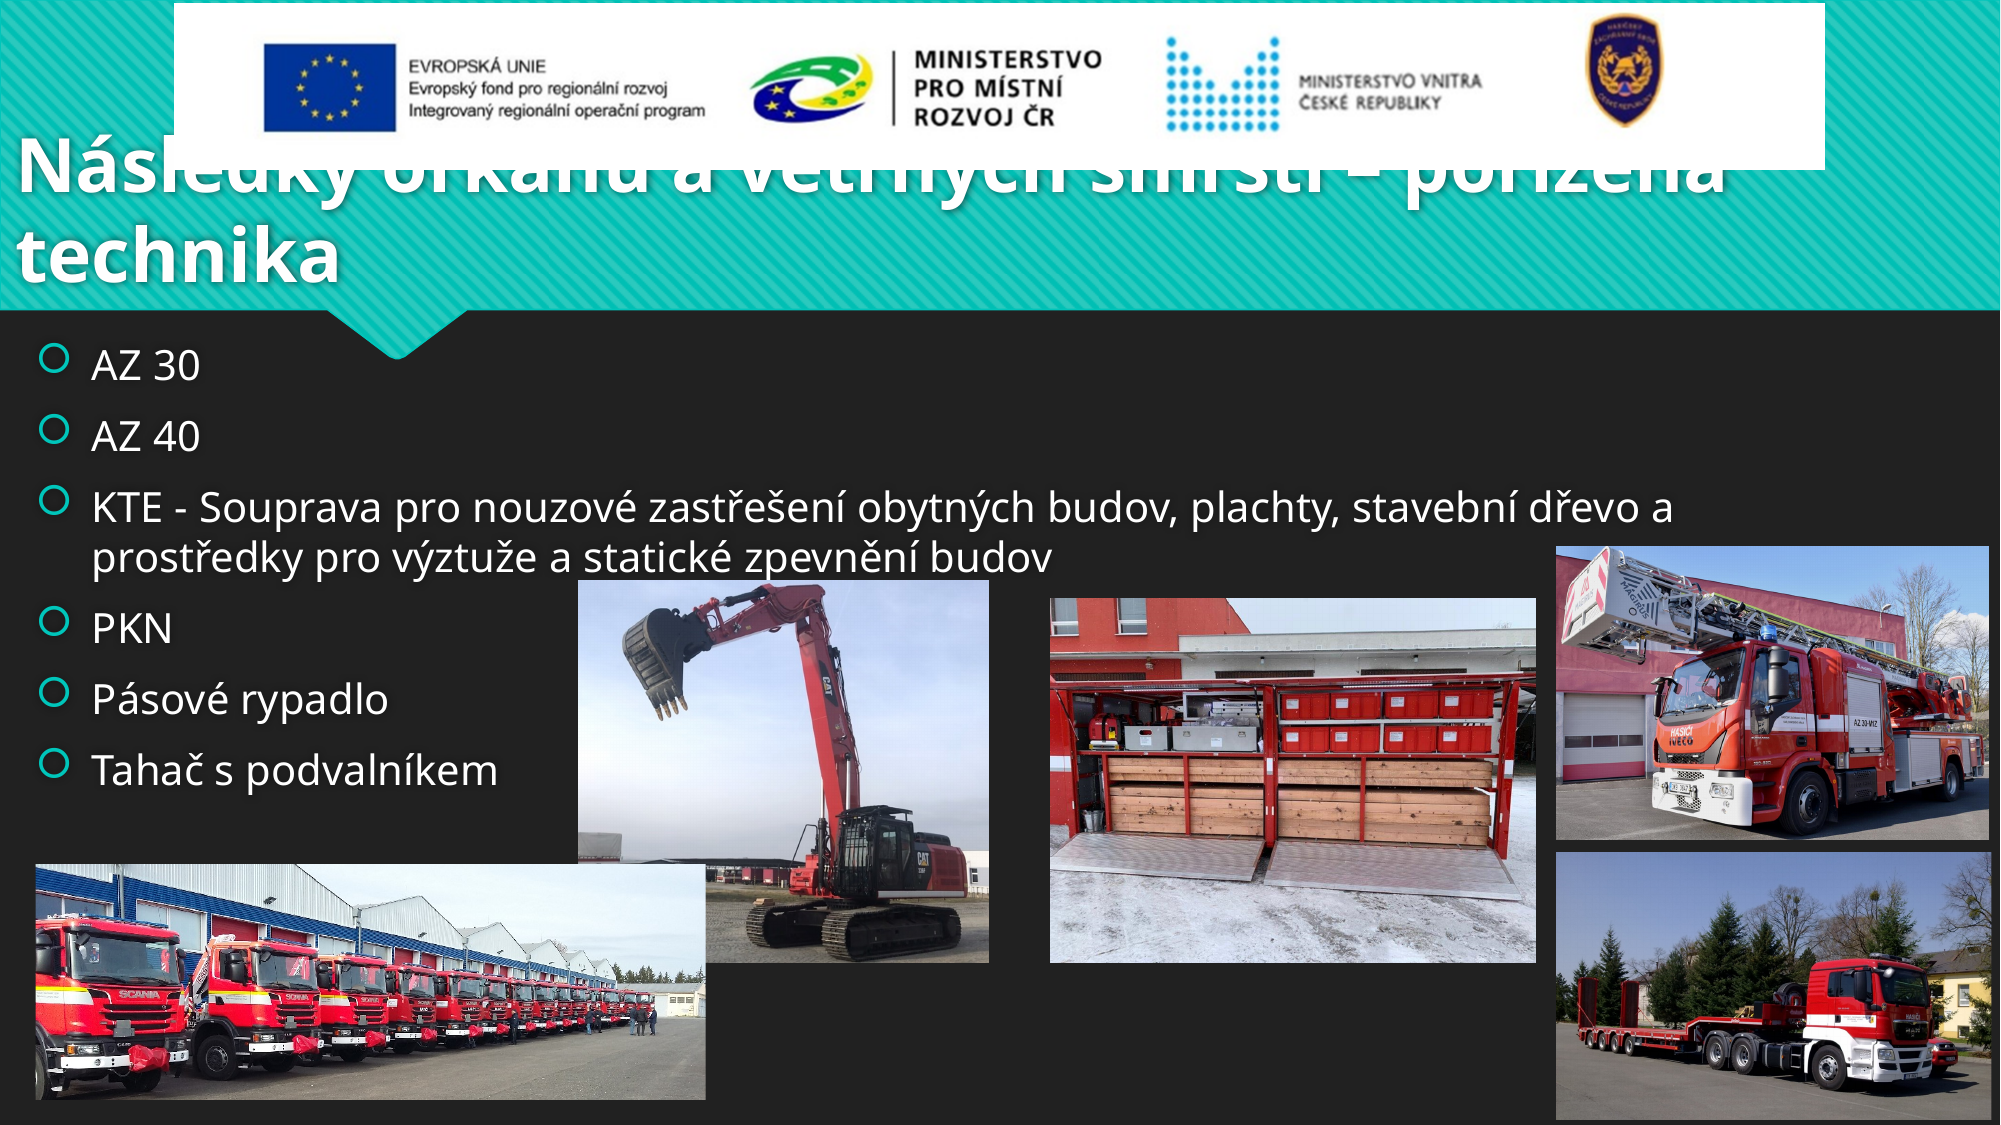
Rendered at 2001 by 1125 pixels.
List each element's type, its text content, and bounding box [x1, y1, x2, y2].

picture [1555, 546, 1990, 840]
picture [1050, 598, 1537, 963]
picture [35, 579, 989, 1100]
title Následky orkánů a větrných smrští – pořízená technika [0, 146, 2000, 306]
picture [174, 3, 1826, 170]
picture [1553, 852, 1992, 1120]
list AZ 30 AZ 40 KTE - Souprava pro nouzové zastřešení obytných budov, plachty, stavební dřevo a prostředky pro výztuže a statické zpevnění budov PKN Pásové rypadlo Tahač s podvalníkem [20, 267, 1752, 865]
